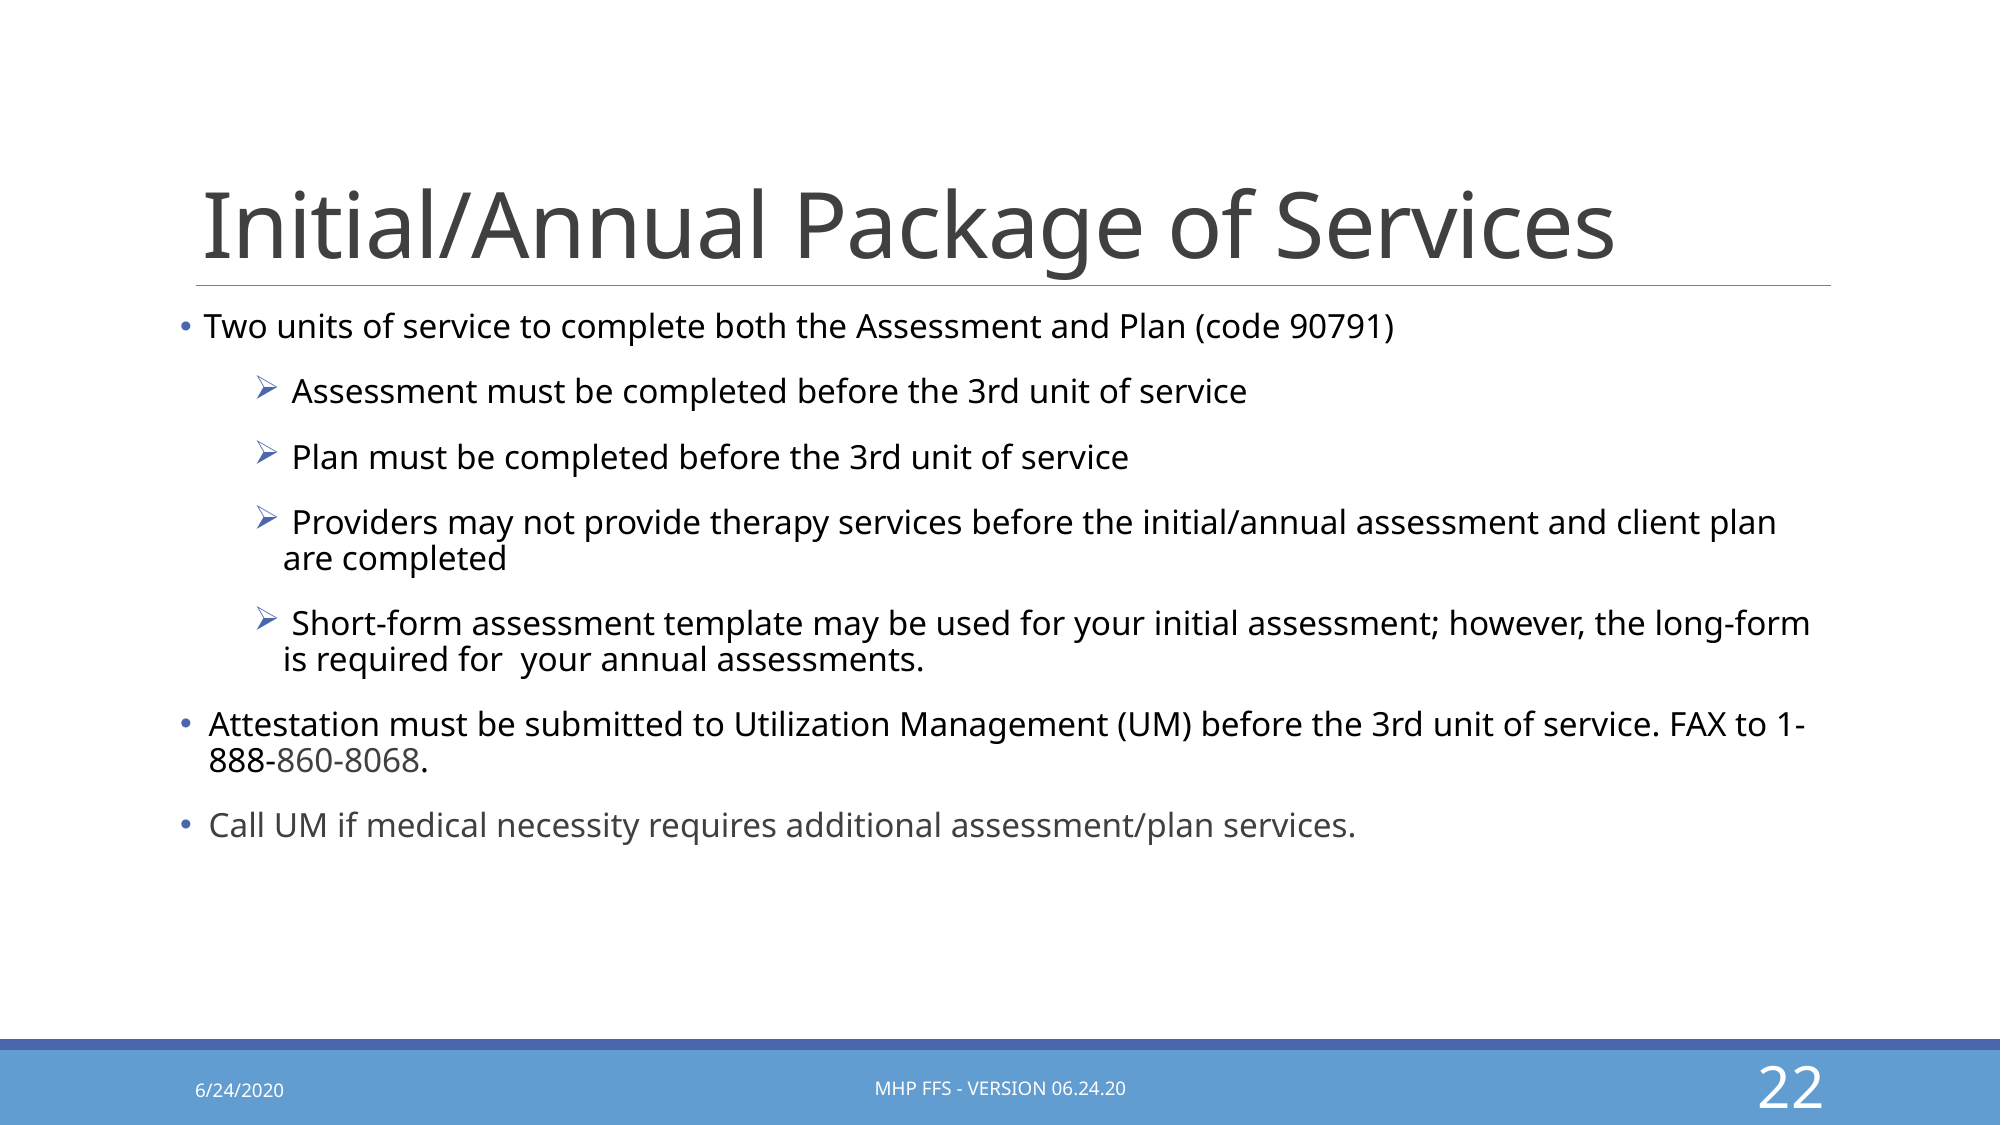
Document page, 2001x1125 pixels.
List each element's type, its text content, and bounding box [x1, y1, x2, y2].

list Two units of service to complete both the Assessment and Plan (code 90791) Assessment must be completed before the 3rd unit of service Plan must be completed before the 3rd unit of service Providers may not provide therapy services before the initial/annual assessment and client plan are completed Short-form assessment template may be used for your initial assessment; however, the long-form is required for your annual assessments. Attestation must be submitted to Utilization Management (UM) before the 3rd unit of service. FAX to 1-888-860-8068. Call UM if medical necessity requires additional assessment/plan services. [180, 302, 1830, 1013]
footer MHP FFS - Version 06.24.20 [604, 1059, 1396, 1120]
text_box Initial/Annual Package of Services [187, 46, 1900, 285]
slide_number 22 [1624, 1059, 1840, 1120]
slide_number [180, 1059, 586, 1120]
